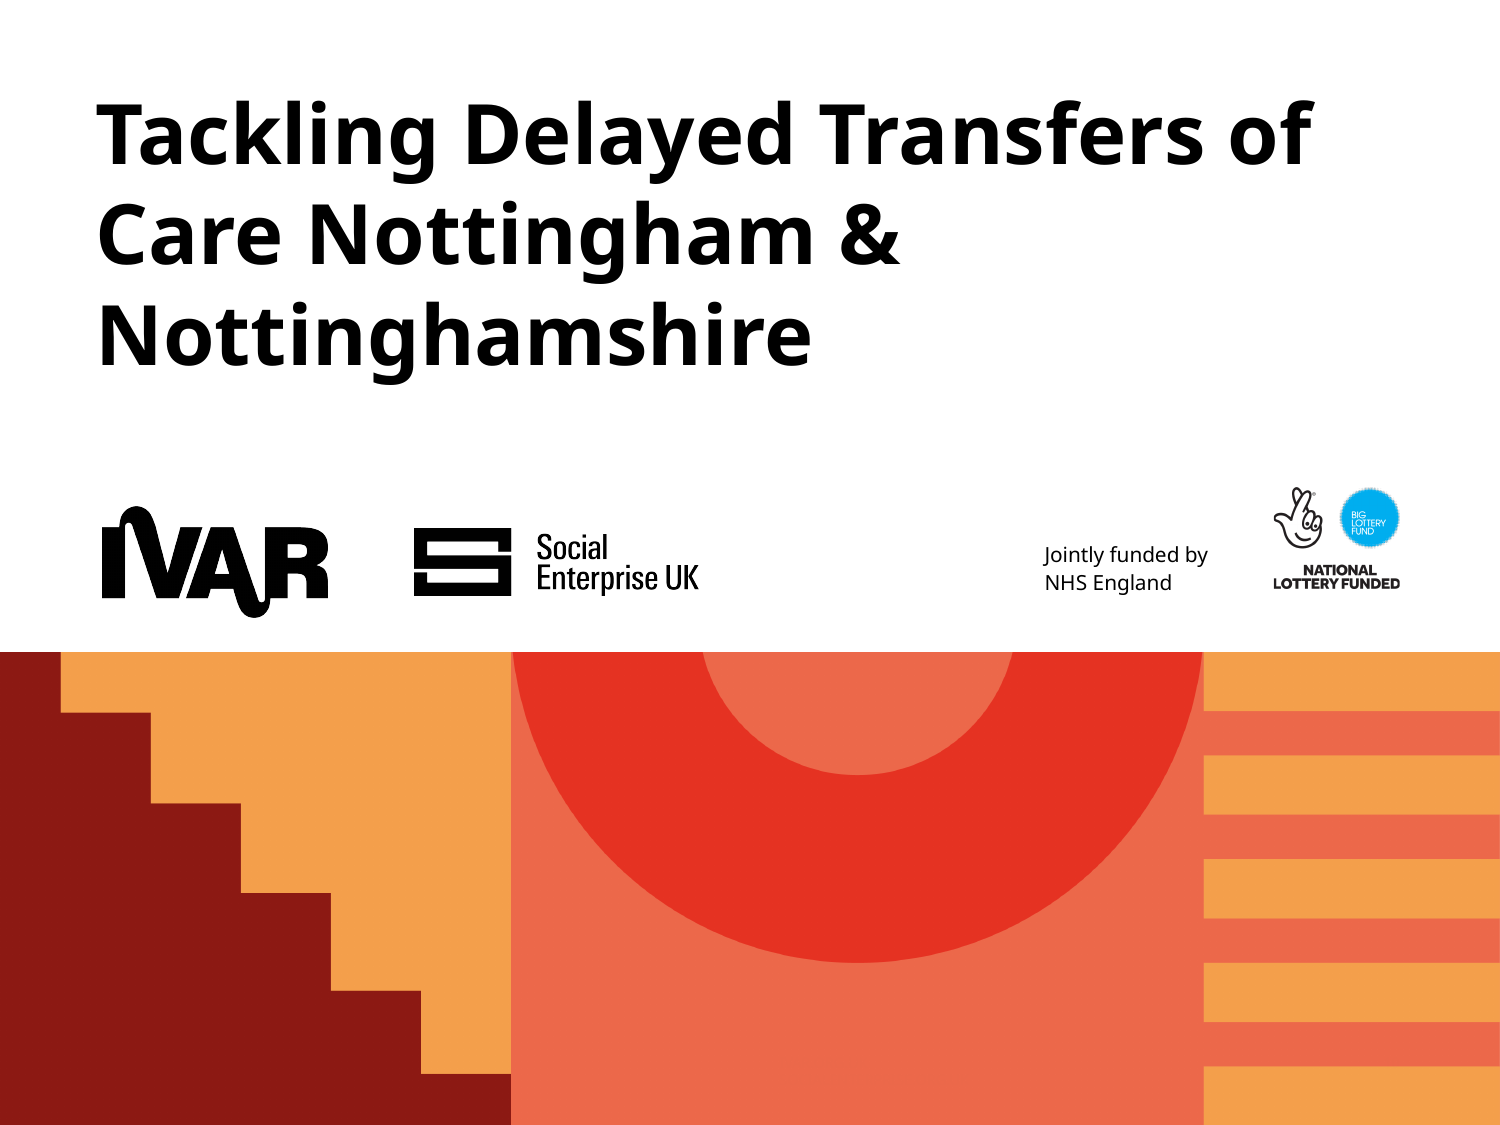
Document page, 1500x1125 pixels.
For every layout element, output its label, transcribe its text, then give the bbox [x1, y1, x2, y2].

text_box Jointly funded by NHS England [1044, 530, 1214, 603]
text_box Tackling Delayed Transfers of Care Nottingham & Nottinghamshire [95, 52, 1436, 459]
picture [0, 652, 1500, 1125]
picture [1273, 487, 1400, 589]
picture [414, 528, 699, 596]
picture [102, 506, 328, 618]
